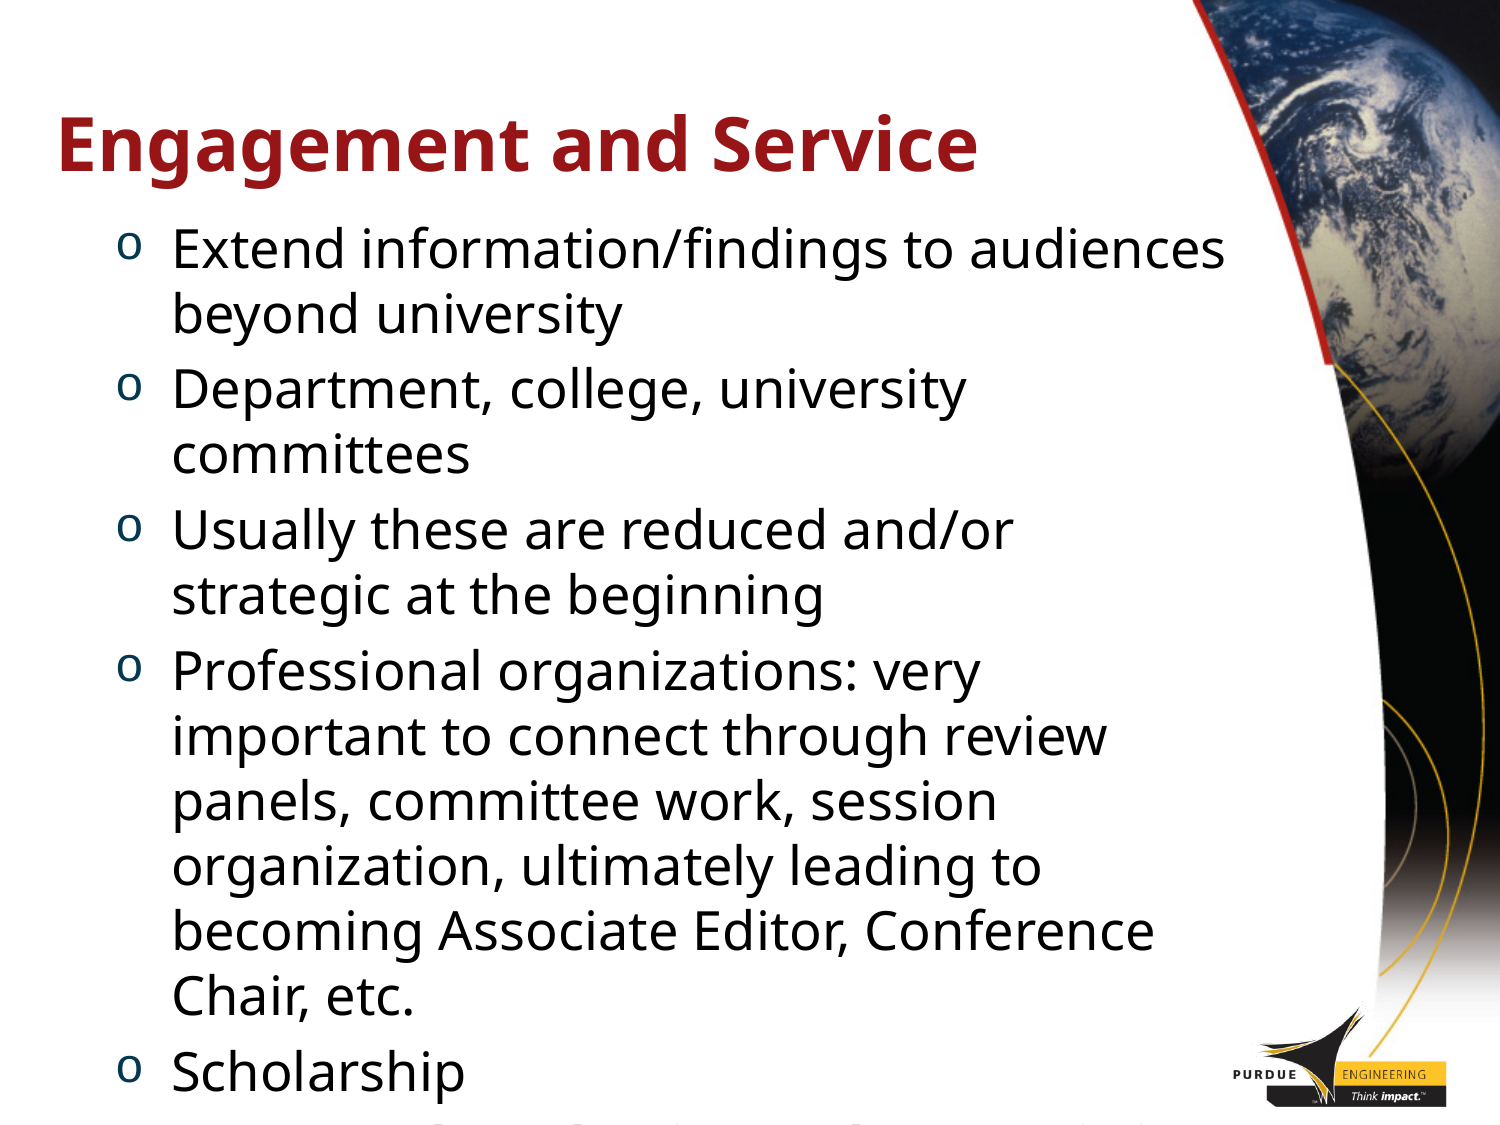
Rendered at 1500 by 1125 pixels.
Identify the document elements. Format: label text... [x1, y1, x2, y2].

picture [1192, 0, 1500, 1125]
list Extend information/findings to audiences beyond university Department, college, university committees Usually these are reduced and/or strategic at the beginning Professional organizations: very important to connect through review panels, committee work, session organization, ultimately leading to becoming Associate Editor, Conference Chair, etc. Scholarship However…be selective and strategic in service! [99, 206, 1249, 949]
title Engagement and Service [40, 75, 1205, 207]
